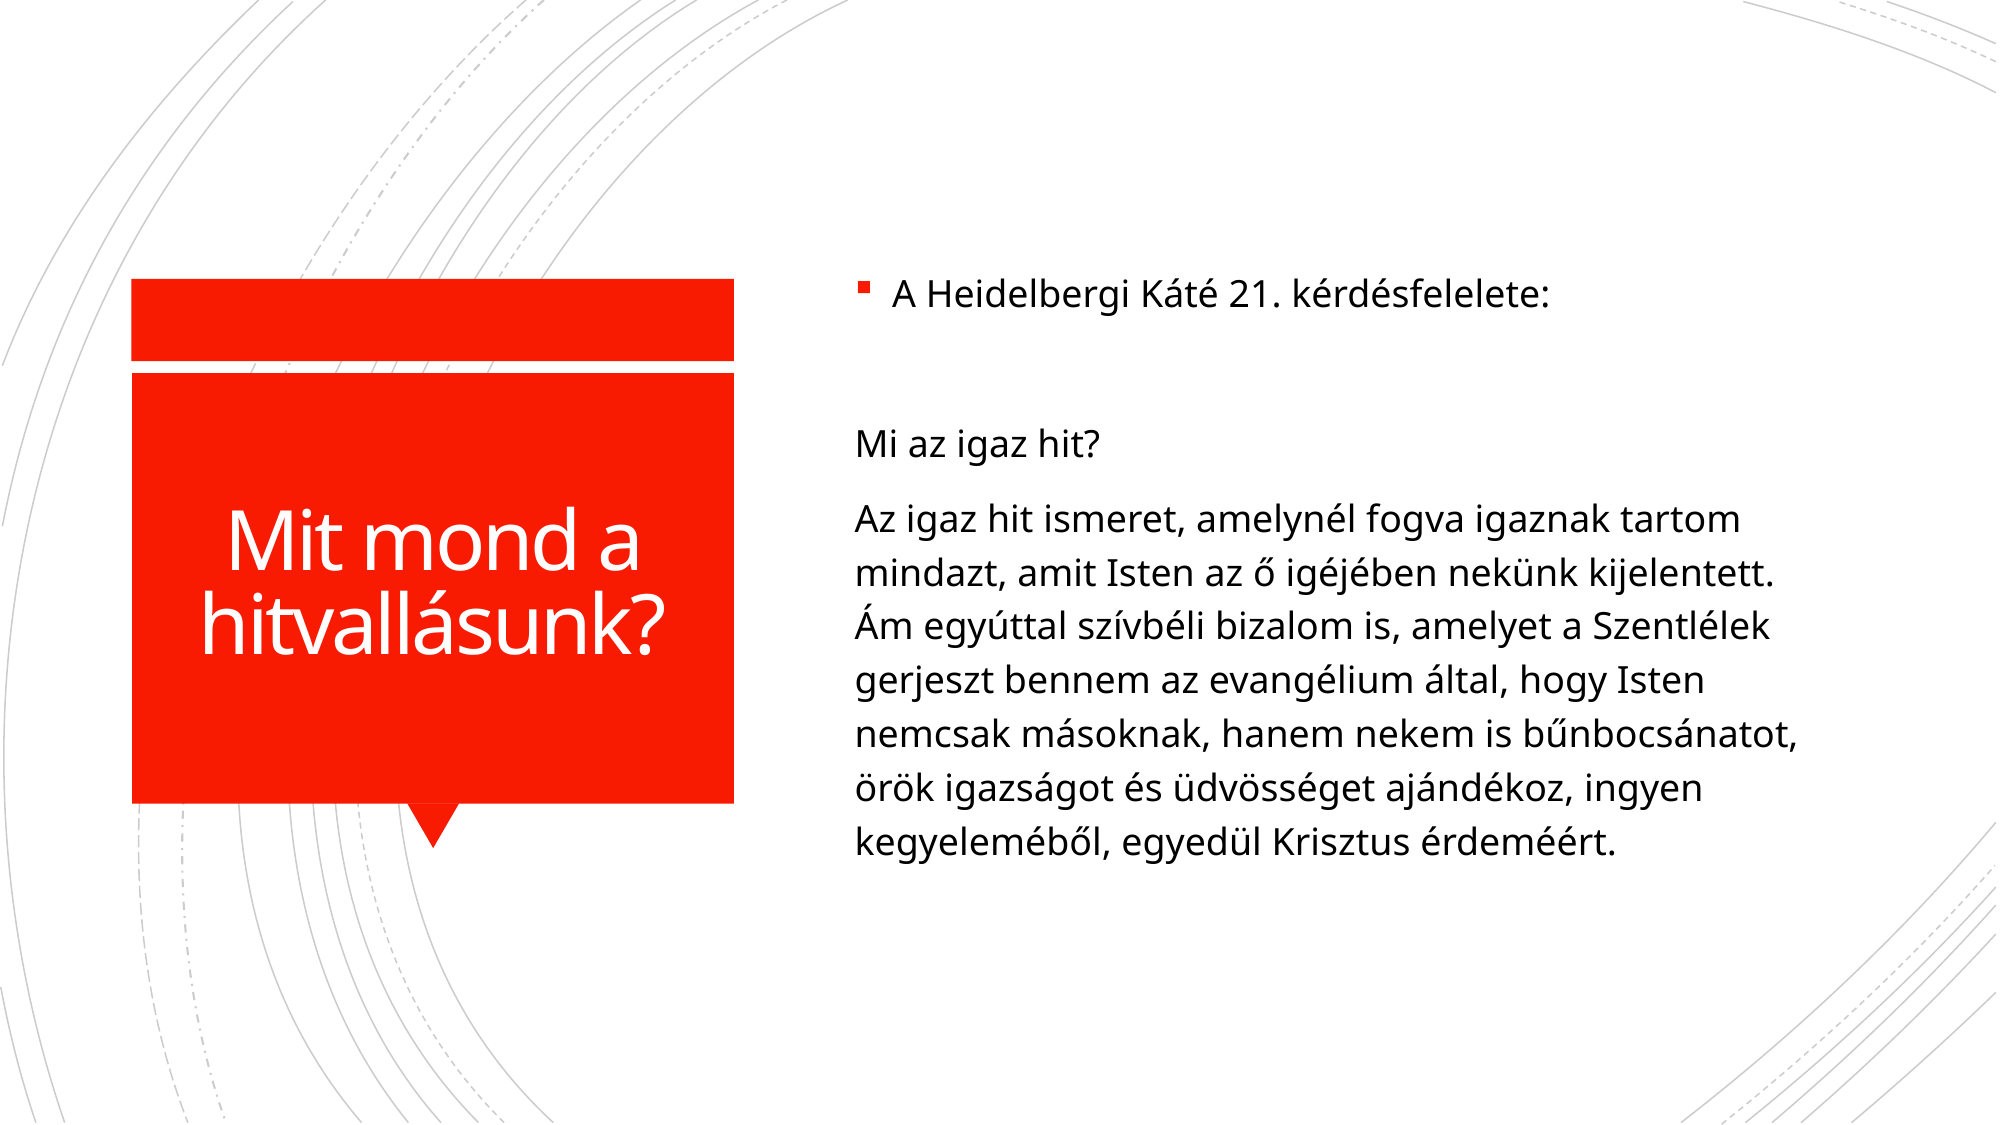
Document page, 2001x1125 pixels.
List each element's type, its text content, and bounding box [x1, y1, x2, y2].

title Mit mond a hitvallásunk? [145, 385, 720, 789]
list A Heidelbergi Káté 21. kérdésfelelete: Mi az igaz hit? Az igaz hit ismeret, amelynél fogva igaznak tartom mindazt, amit Isten az ő igéjében nekünk kijelentett. Ám egyúttal szívbéli bizalom is, amelyet a Szentlélek gerjeszt bennem az evangélium által, hogy Isten nemcsak másoknak, hanem nekem is bűnbocsánatot, örök igazságot és üdvösséget ajándékoz, ingyen kegyeleméből, egyedül Krisztus érdeméért. [839, 131, 1871, 993]
